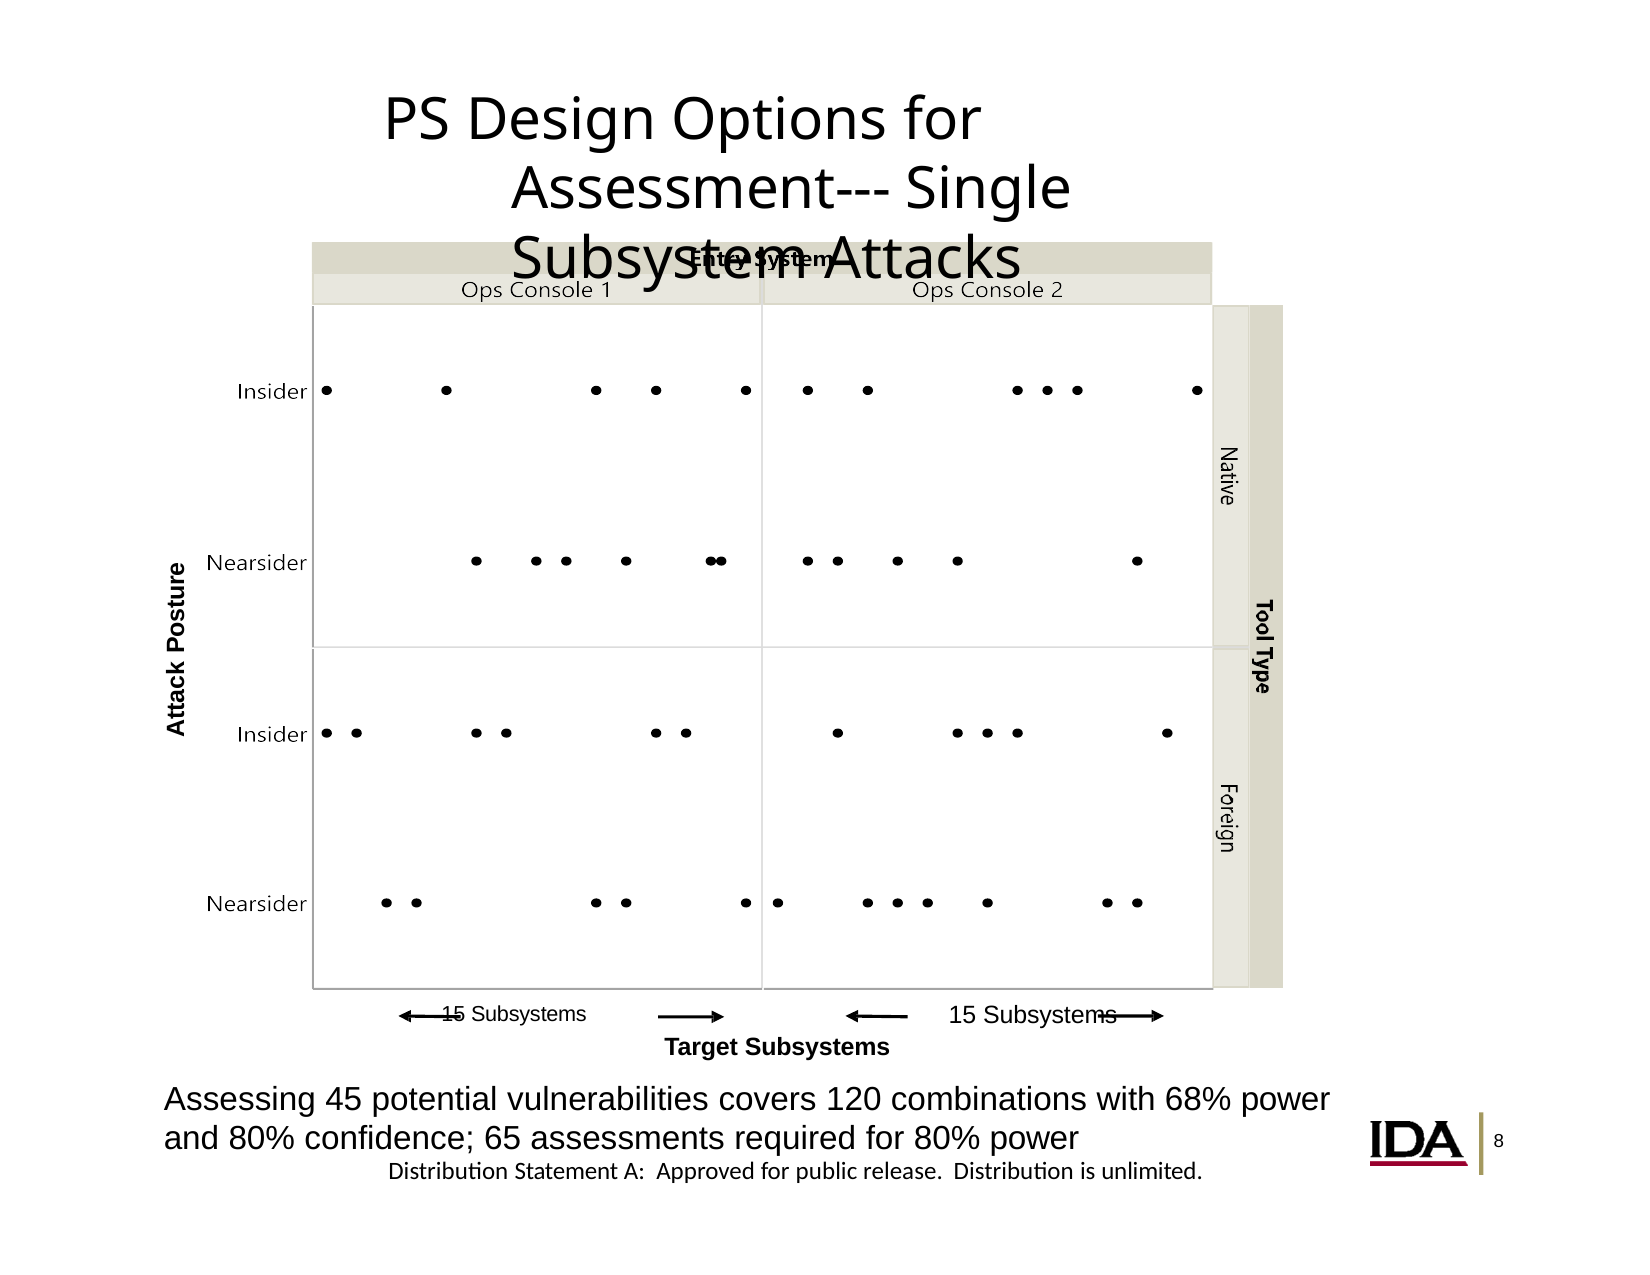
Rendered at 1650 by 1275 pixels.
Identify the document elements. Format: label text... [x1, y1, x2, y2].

text_box Attack Posture [159, 559, 192, 740]
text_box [208, 241, 1505, 991]
text_box and 80% confidence; 65 assessments required for 80% power Distribution Statement A: Approved for public release. Distribution is unlimited. [161, 1118, 1208, 1185]
text_box 8 [1487, 1128, 1513, 1151]
picture [1370, 1121, 1468, 1166]
title PS Design Options for Assessment--- Single Subsystem Attacks [359, 78, 1291, 240]
text_box 15 Subsystems 15 Subsystems Target Subsystems Assessing 45 potential vulnerabilities covers 120 combinations with 68% power [161, 998, 1333, 1118]
